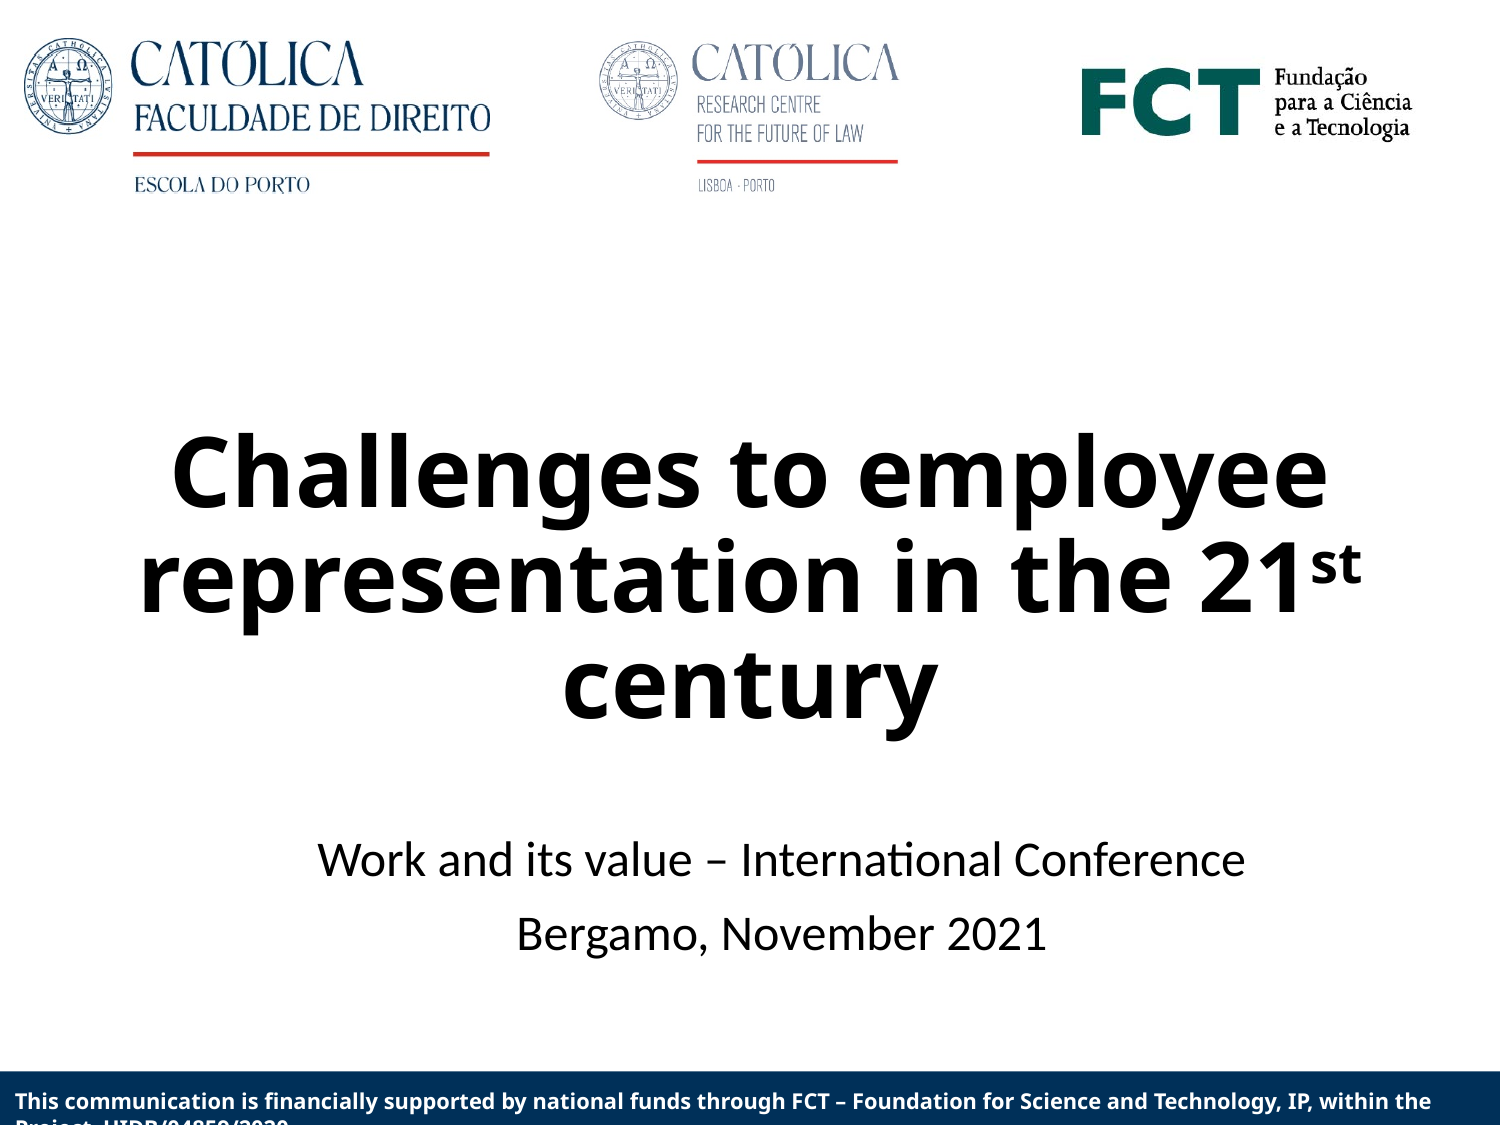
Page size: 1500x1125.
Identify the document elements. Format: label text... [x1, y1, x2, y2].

title Challenges to employee representation in the 21st century [112, 410, 1388, 747]
subtitle Work and its value – International Conference Bergamo, November 2021 [210, 825, 1354, 985]
picture [1002, 26, 1491, 182]
picture [561, 1, 939, 231]
picture [24, 38, 490, 194]
